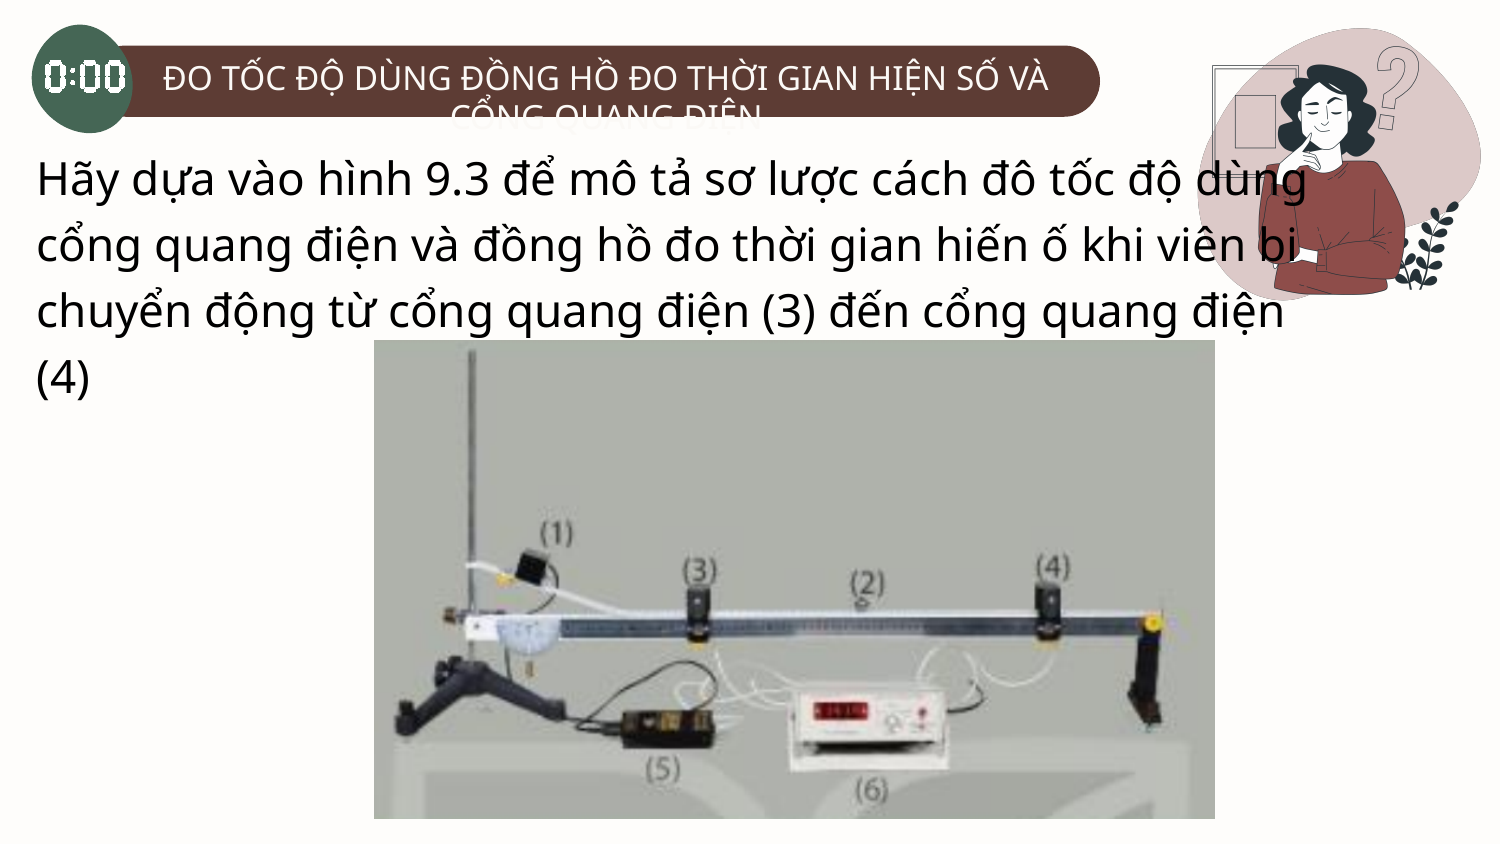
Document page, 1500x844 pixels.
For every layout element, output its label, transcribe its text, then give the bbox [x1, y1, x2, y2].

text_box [25, 24, 1105, 134]
picture [374, 340, 1215, 819]
text_box Hãy dựa vào hình 9.3 để mô tả sơ lược cách đô tốc độ dùng cổng quang điện và đồng hồ đo thời gian hiến ố khi viên bi chuyển động từ cổng quang điện (3) đến cổng quang điện (4) [22, 131, 1337, 410]
picture [1172, 0, 1500, 327]
